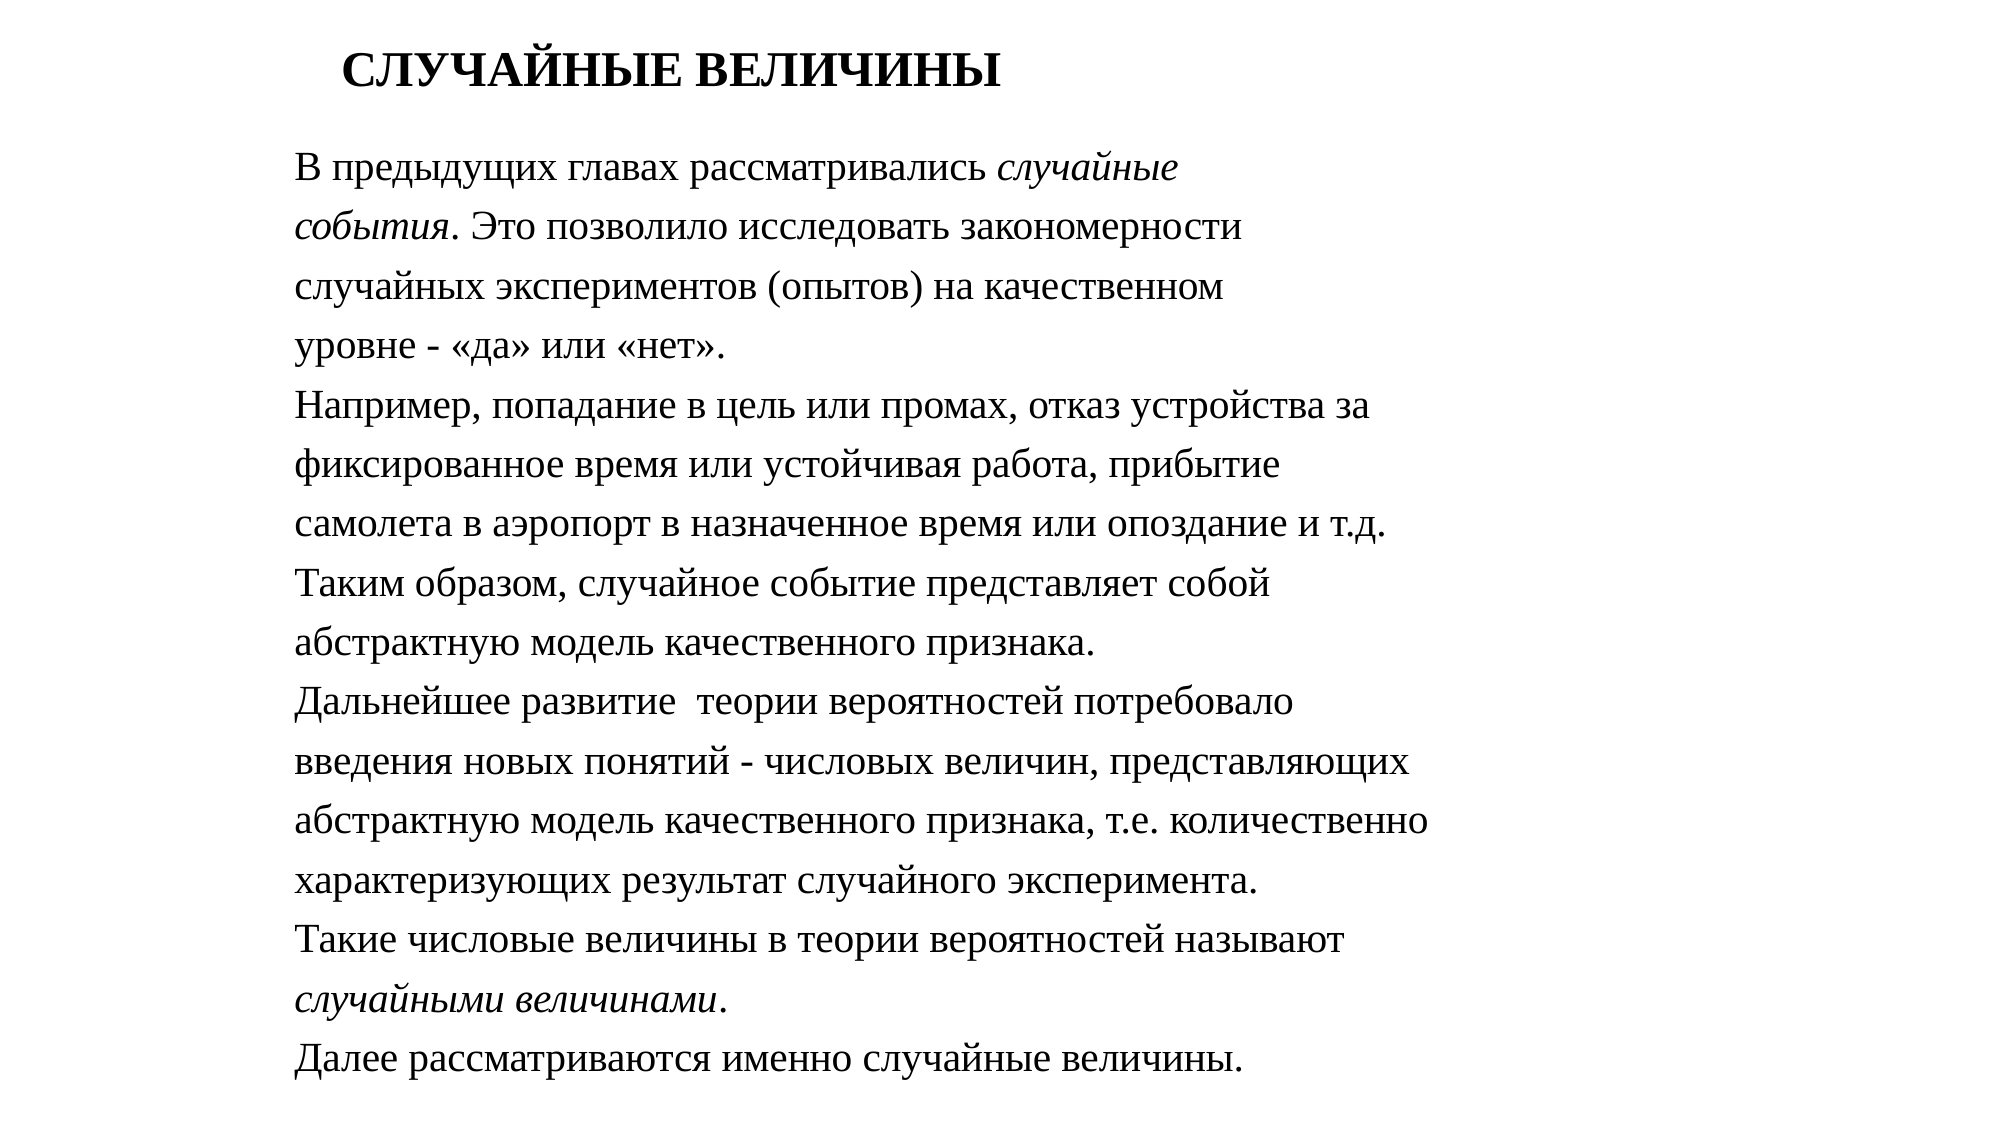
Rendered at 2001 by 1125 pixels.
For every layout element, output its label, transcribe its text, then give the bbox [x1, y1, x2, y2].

title СЛУЧАЙНЫЕ ВЕЛИЧИНЫ [326, 30, 1677, 110]
list В предыдущих главах рассматривались случайные события. Это позволило исследовать закономерности случайных экспериментов (опытов) на качественном уровне - «да» или «нет». Например, попадание в цель или промах, отказ устройства за фиксированное время или устойчивая работа, прибытие самолета в аэропорт в назначенное время или опоздание и т.д. Таким образом, случайное событие представляет собой абстрактную модель качественного признака. Дальнейшее развитие теории вероятностей потребовало введения новых понятий - числовых величин, представляющих абстрактную модель качественного признака, т.е. количественно характеризующих результат случайного эксперимента. Такие числовые величины в теории вероятностей называют случайными величинами. Далее рассматриваются именно случайные величины. [279, 137, 1721, 1094]
